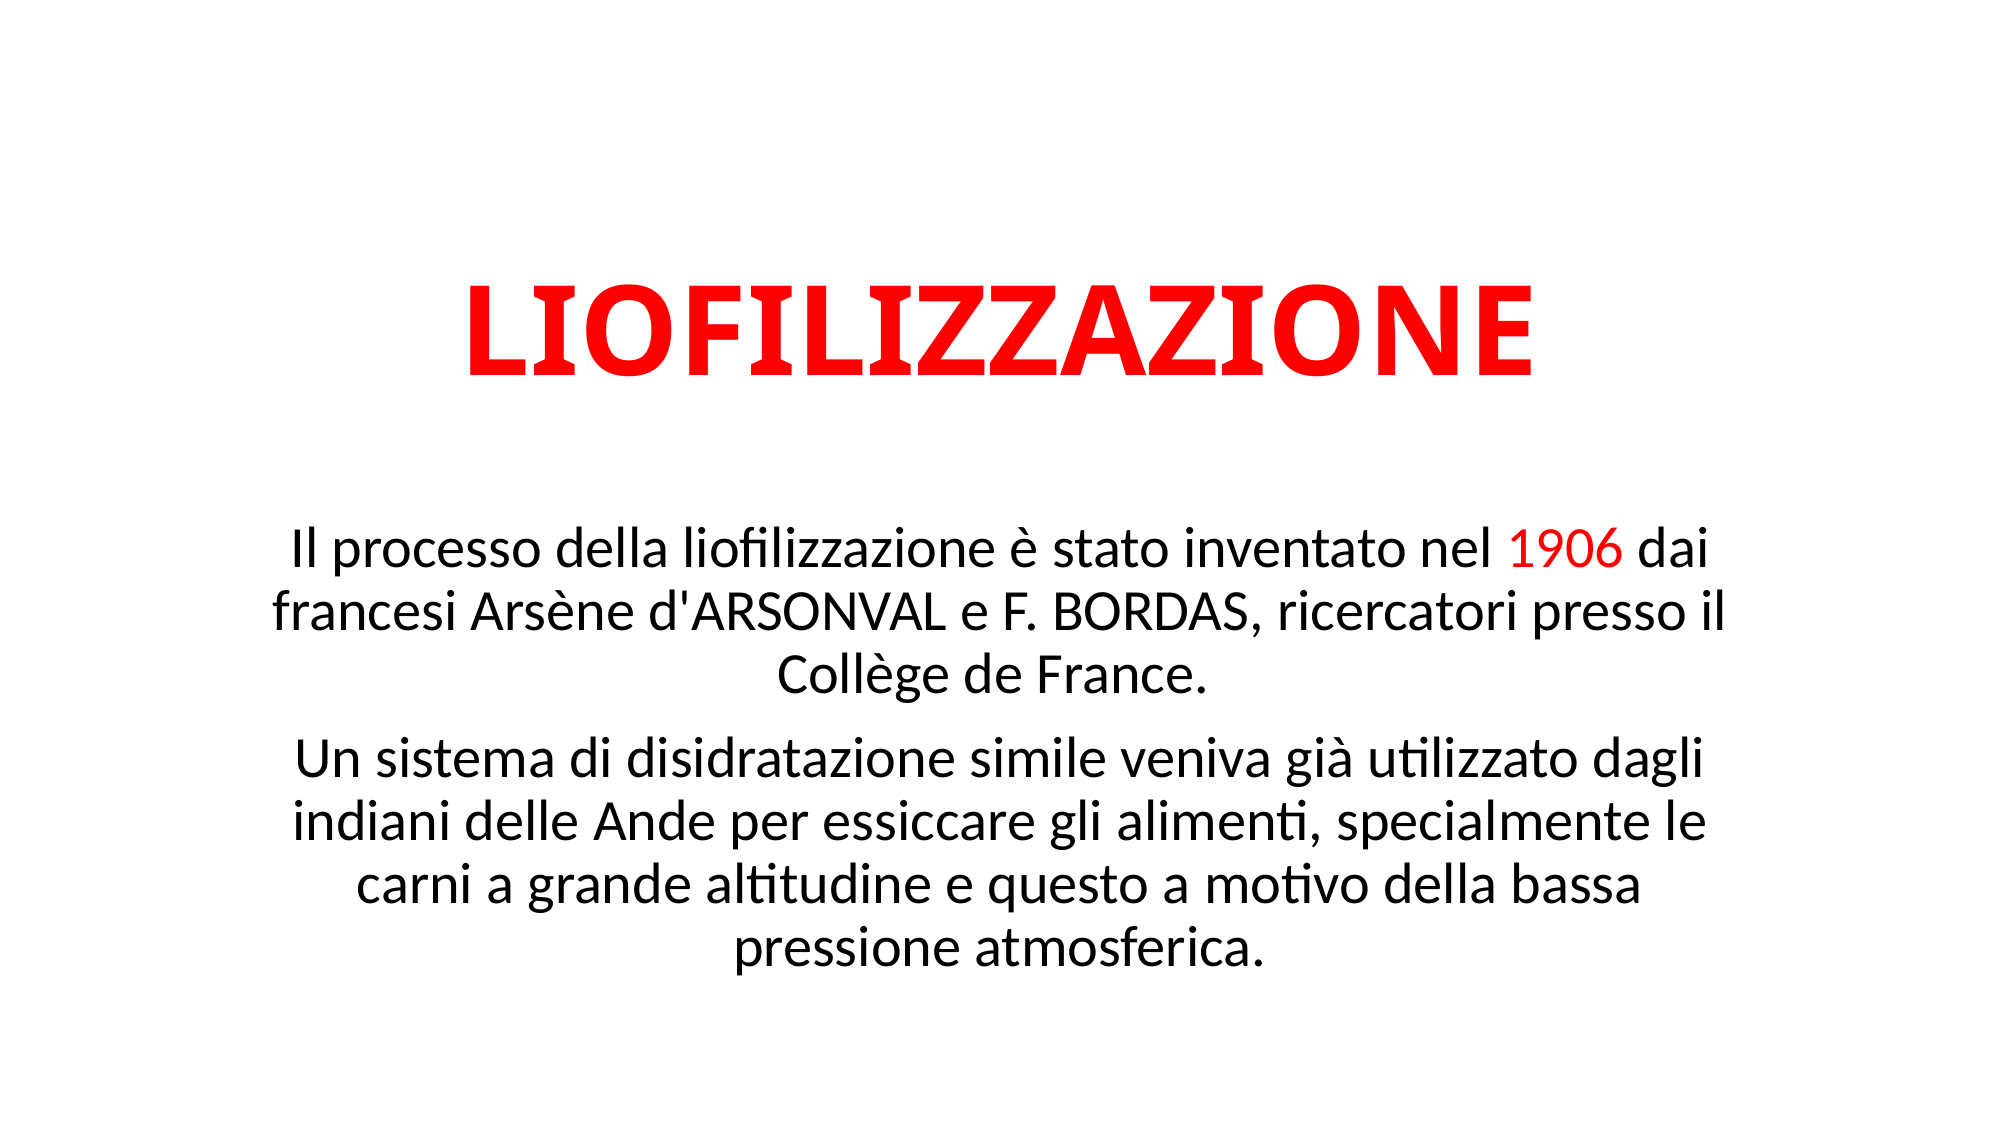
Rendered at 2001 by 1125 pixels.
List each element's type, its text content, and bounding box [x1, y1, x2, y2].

title LIOFILIZZAZIONE [249, 17, 1750, 410]
subtitle Il processo della liofilizzazione è stato inventato nel 1906 dai francesi Arsène d'ARSONVAL e F. BORDAS, ricercatori presso il Collège de France. Un sistema di disidratazione simile veniva già utilizzato dagli indiani delle Ande per essiccare gli alimenti, specialmente le carni a grande altitudine e questo a motivo della bassa pressione atmosferica. [249, 509, 1750, 782]
